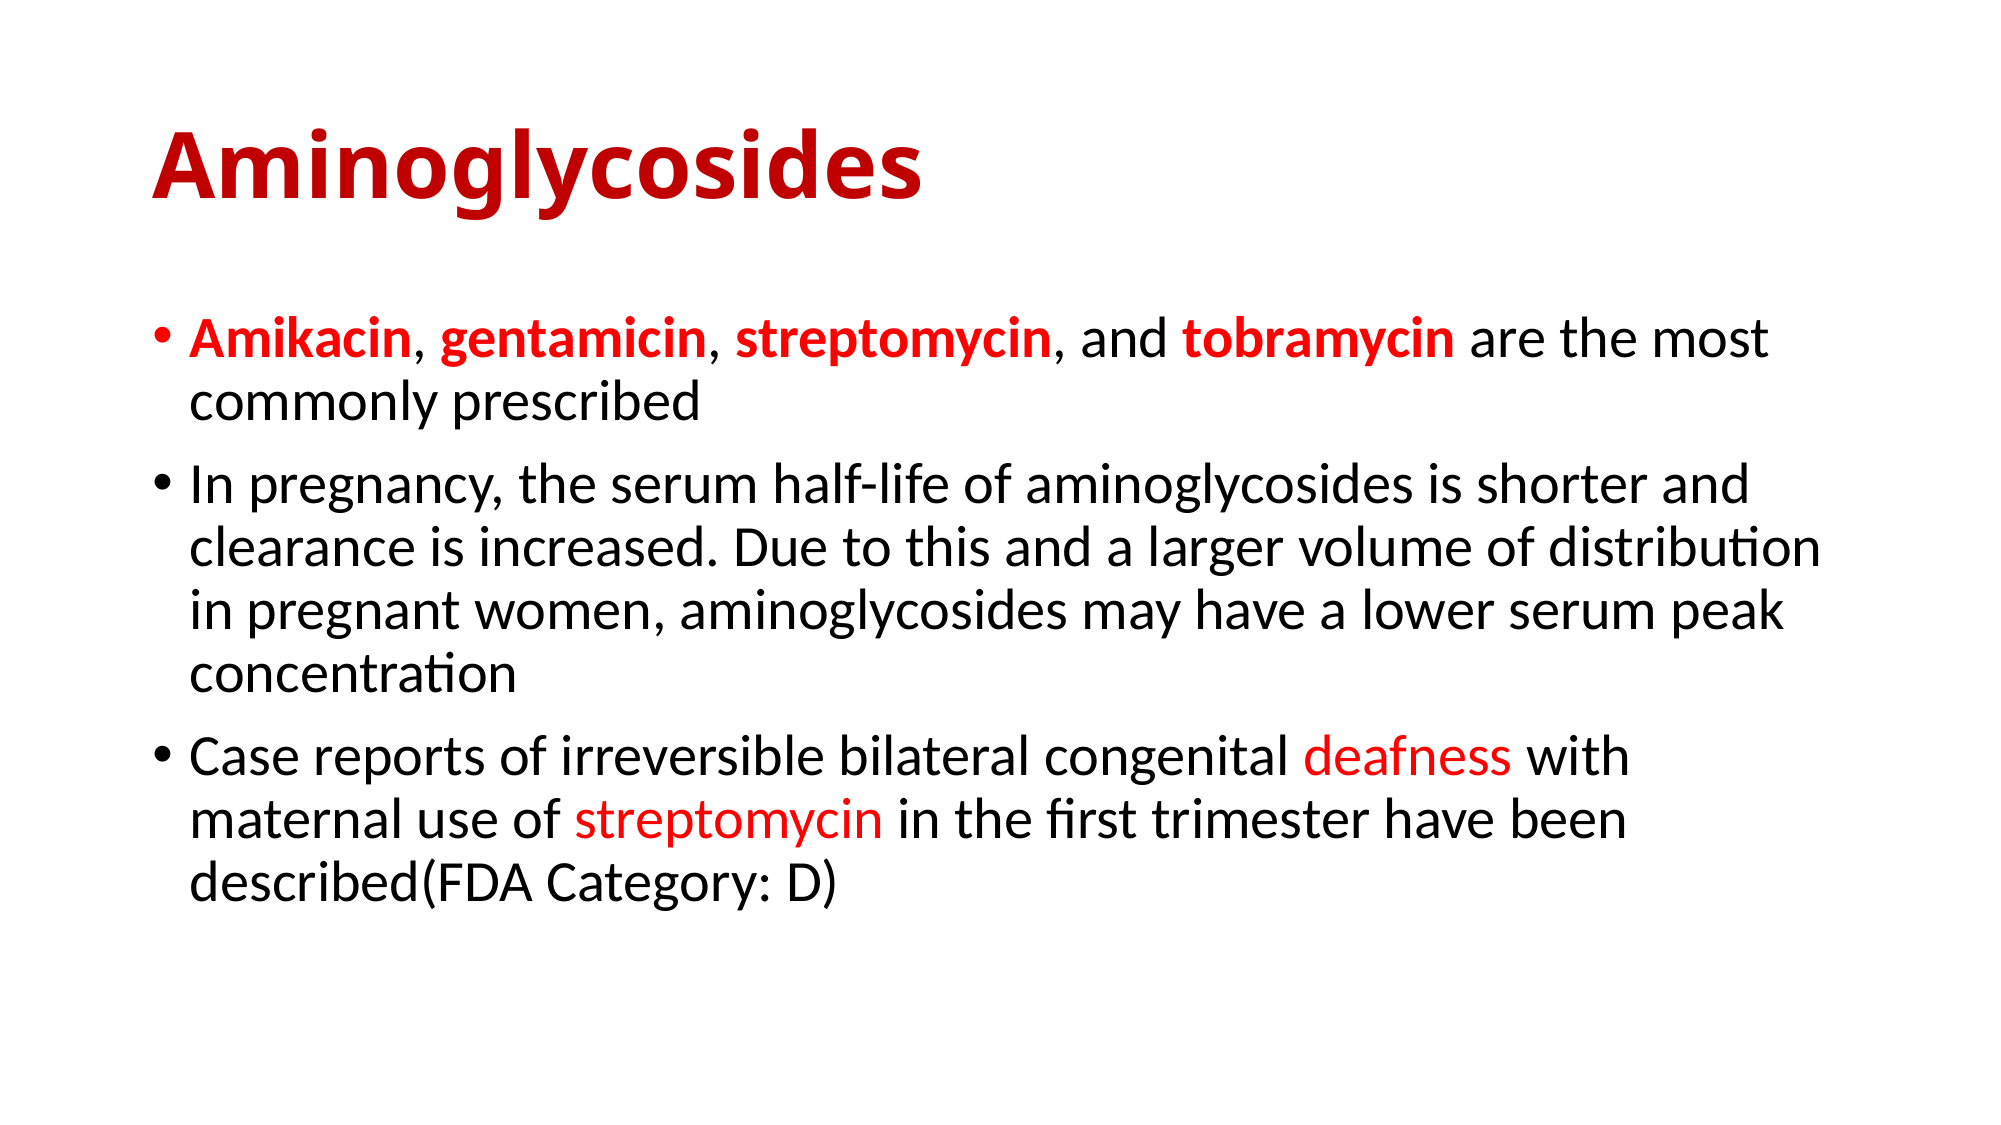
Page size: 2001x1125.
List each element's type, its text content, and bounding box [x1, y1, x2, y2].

title Aminoglycosides [137, 59, 1863, 278]
list Amikacin, gentamicin, streptomycin, and tobramycin are the most commonly prescribed In pregnancy, the serum half-life of aminoglycosides is shorter and clearance is increased. Due to this and a larger volume of distribution in pregnant women, aminoglycosides may have a lower serum peak concentration Case reports of irreversible bilateral congenital deafness with maternal use of streptomycin in the first trimester have been described(FDA Category: D) [137, 299, 1863, 1014]
